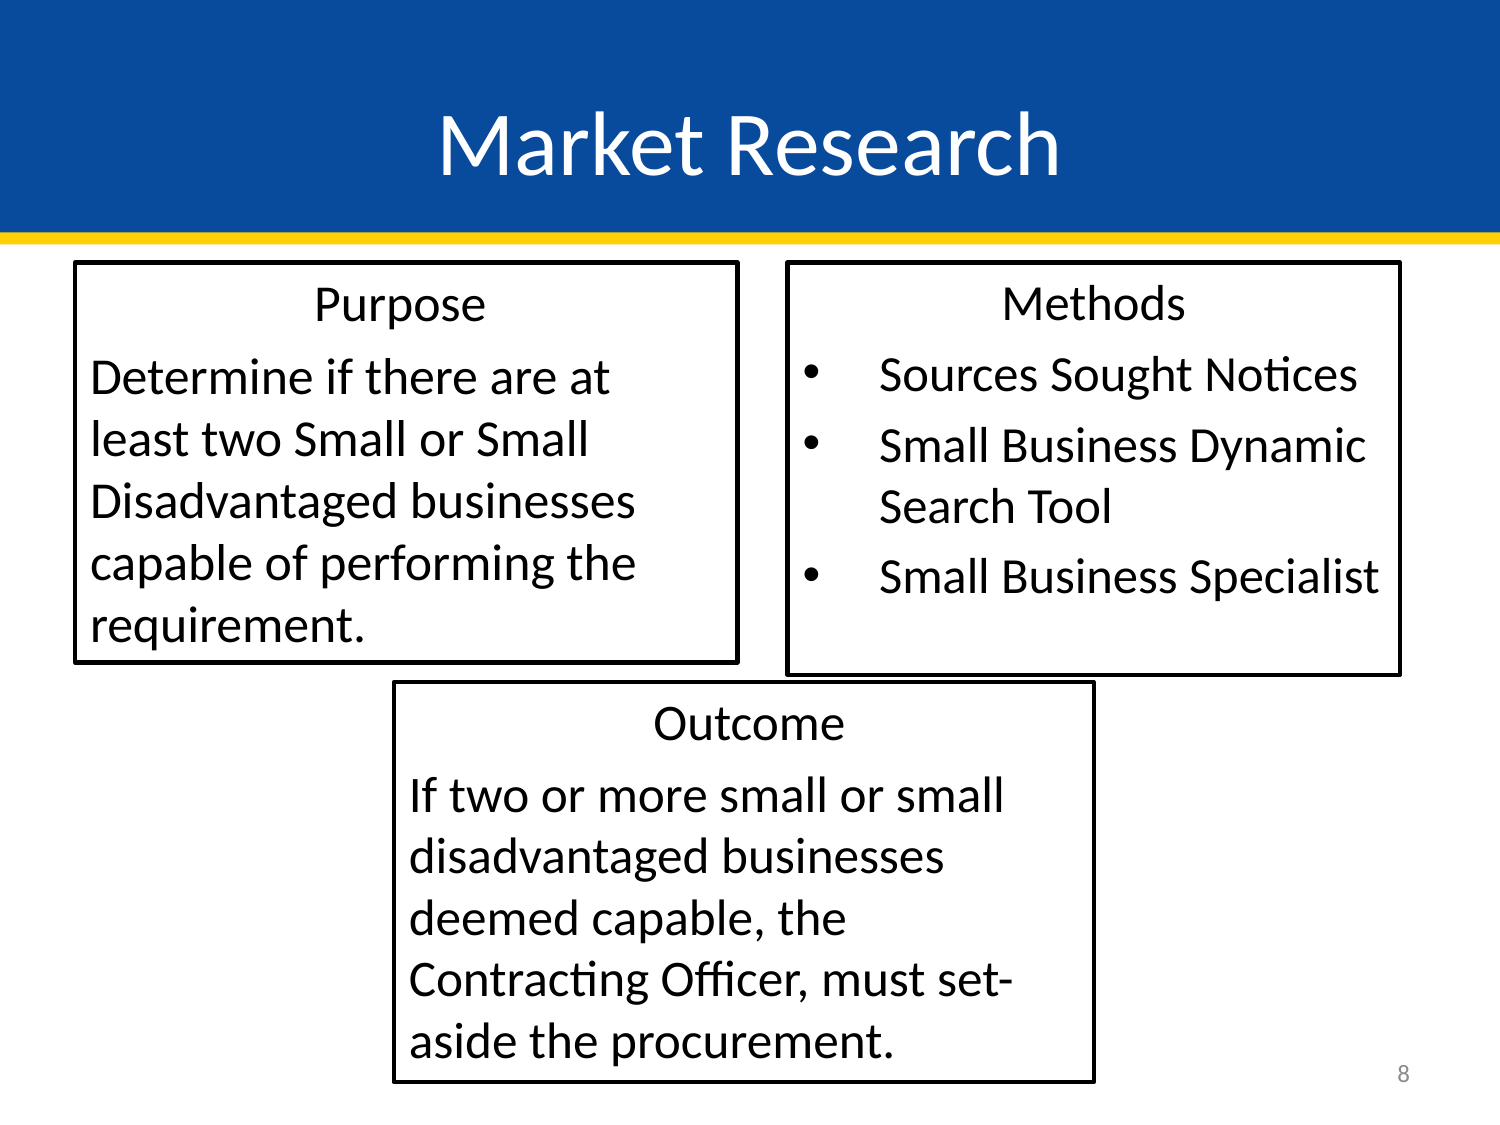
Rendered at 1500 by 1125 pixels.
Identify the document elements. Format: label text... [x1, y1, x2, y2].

list Purpose Determine if there are at least two Small or Small Disadvantaged businesses capable of performing the requirement. [73, 260, 740, 665]
text_box Methods Sources Sought Notices Small Business Dynamic Search Tool Small Business Specialist [785, 260, 1402, 677]
title Market Research [75, 45, 1425, 233]
list Outcome If two or more small or small disadvantaged businesses deemed capable, the Contracting Officer, must set-aside the procurement. [392, 680, 1096, 1084]
slide_number 8 [1074, 1042, 1425, 1103]
